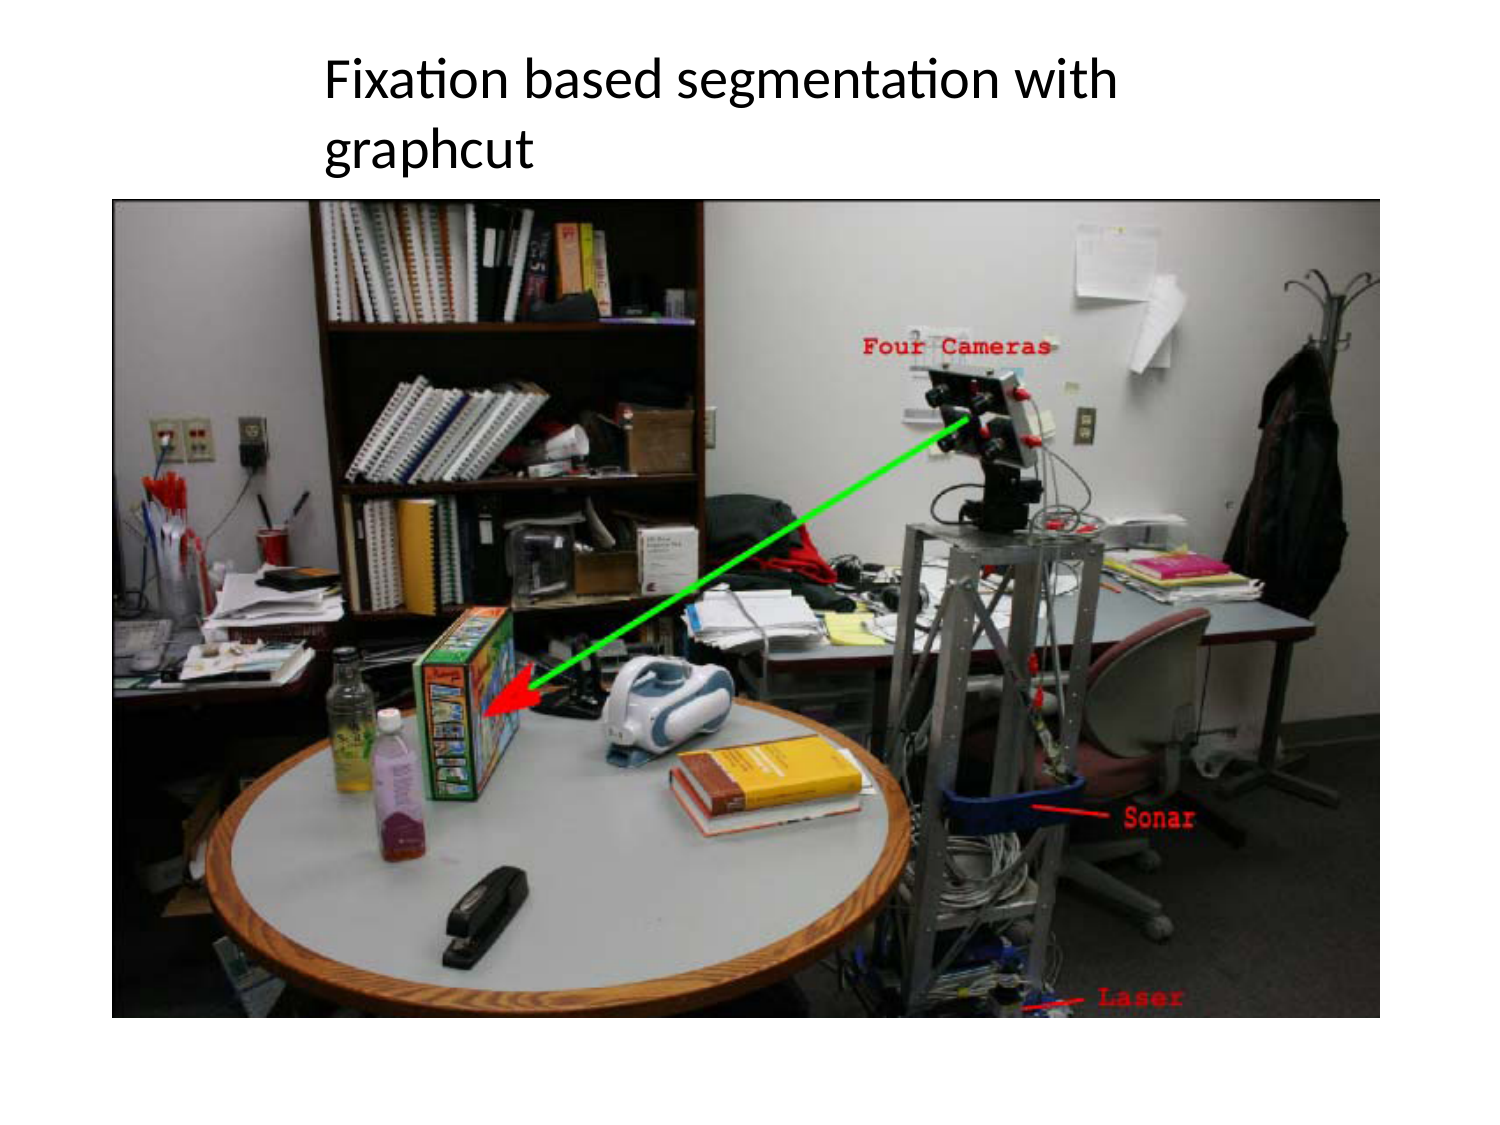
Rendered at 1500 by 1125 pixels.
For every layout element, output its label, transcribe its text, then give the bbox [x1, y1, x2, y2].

text_box Fixation based segmentation with graphcut [309, 32, 1168, 188]
picture [112, 199, 1380, 1018]
